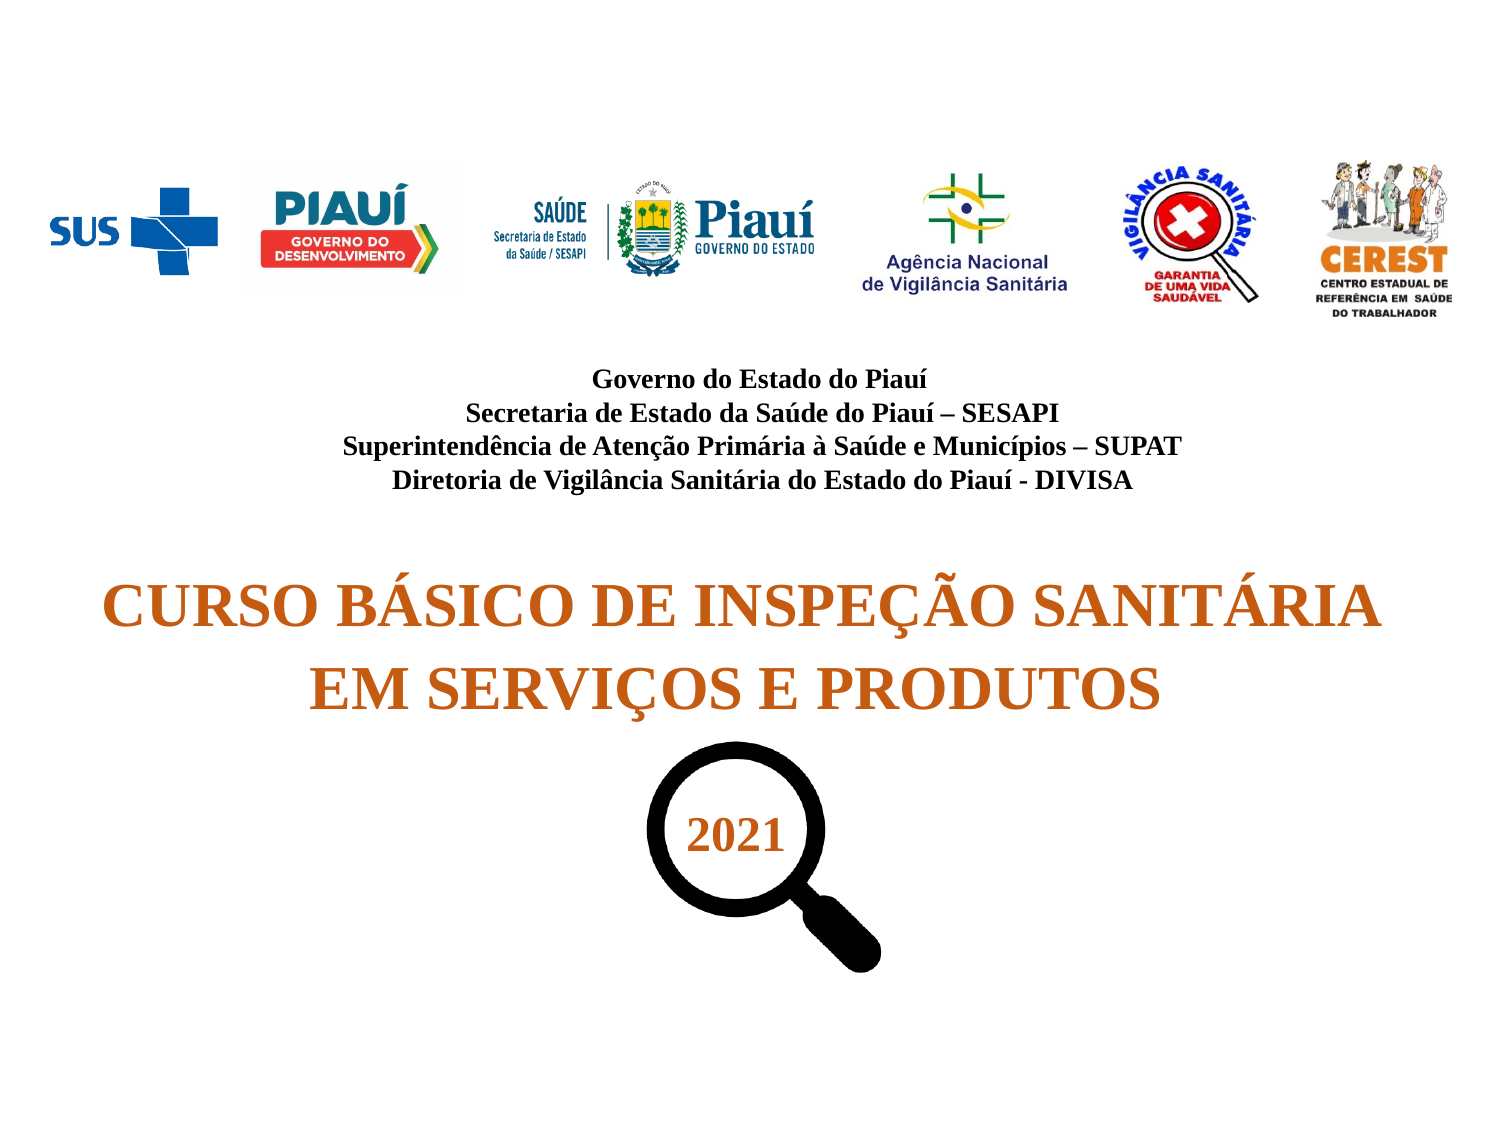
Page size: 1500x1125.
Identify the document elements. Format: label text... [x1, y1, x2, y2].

list CURSO BÁSICO DE INSPEÇÃO SANITÁRIA EM SERVIÇOS E PRODUTOS 2021 [48, 364, 1425, 918]
picture [238, 158, 462, 296]
picture [842, 164, 1095, 321]
picture [48, 186, 222, 277]
picture [1316, 160, 1452, 318]
picture [621, 716, 906, 997]
picture [494, 181, 814, 277]
picture [1123, 166, 1259, 303]
text_box Governo do Estado do Piauí Secretaria de Estado da Saúde do Piauí – SESAPI Superintendência de Atenção Primária à Saúde e Municípios – SUPAT Diretoria de Vigilância Sanitária do Estado do Piauí - DIVISA [281, 352, 1245, 503]
